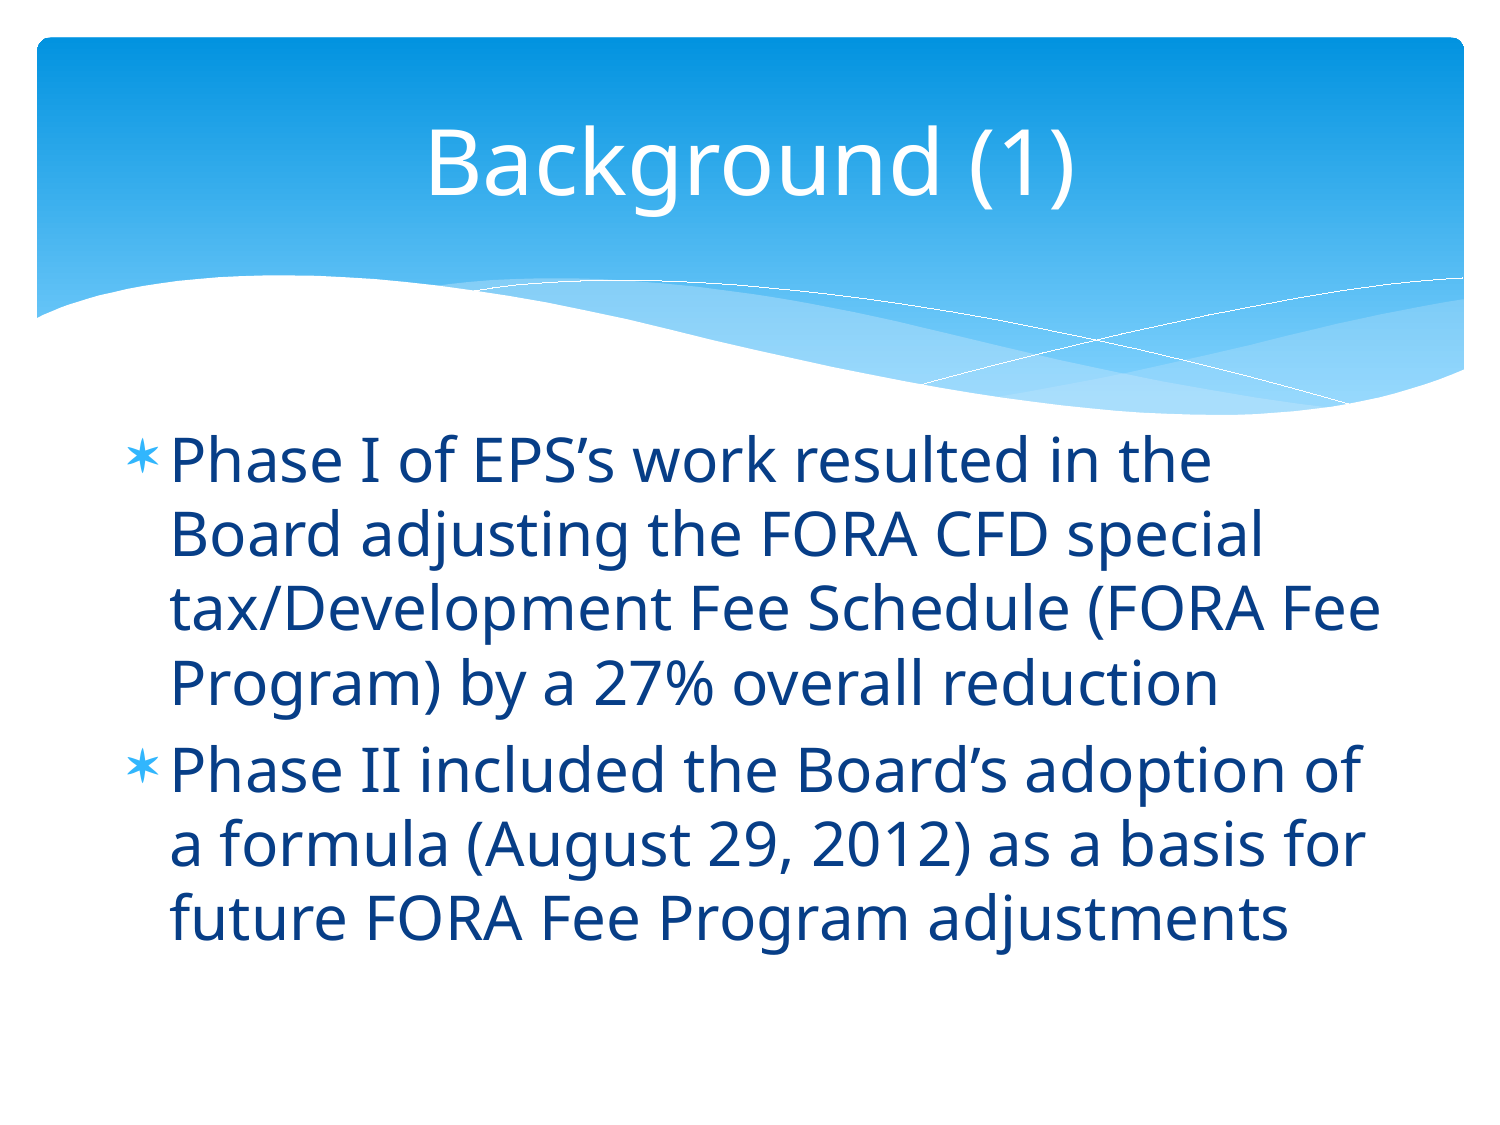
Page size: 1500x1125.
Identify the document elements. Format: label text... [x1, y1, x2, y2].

title Background (1) [75, 55, 1425, 261]
list Phase I of EPS’s work resulted in the Board adjusting the FORA CFD special tax/Development Fee Schedule (FORA Fee Program) by a 27% overall reduction Phase II included the Board’s adoption of a formula (August 29, 2012) as a basis for future FORA Fee Program adjustments [112, 412, 1420, 1075]
